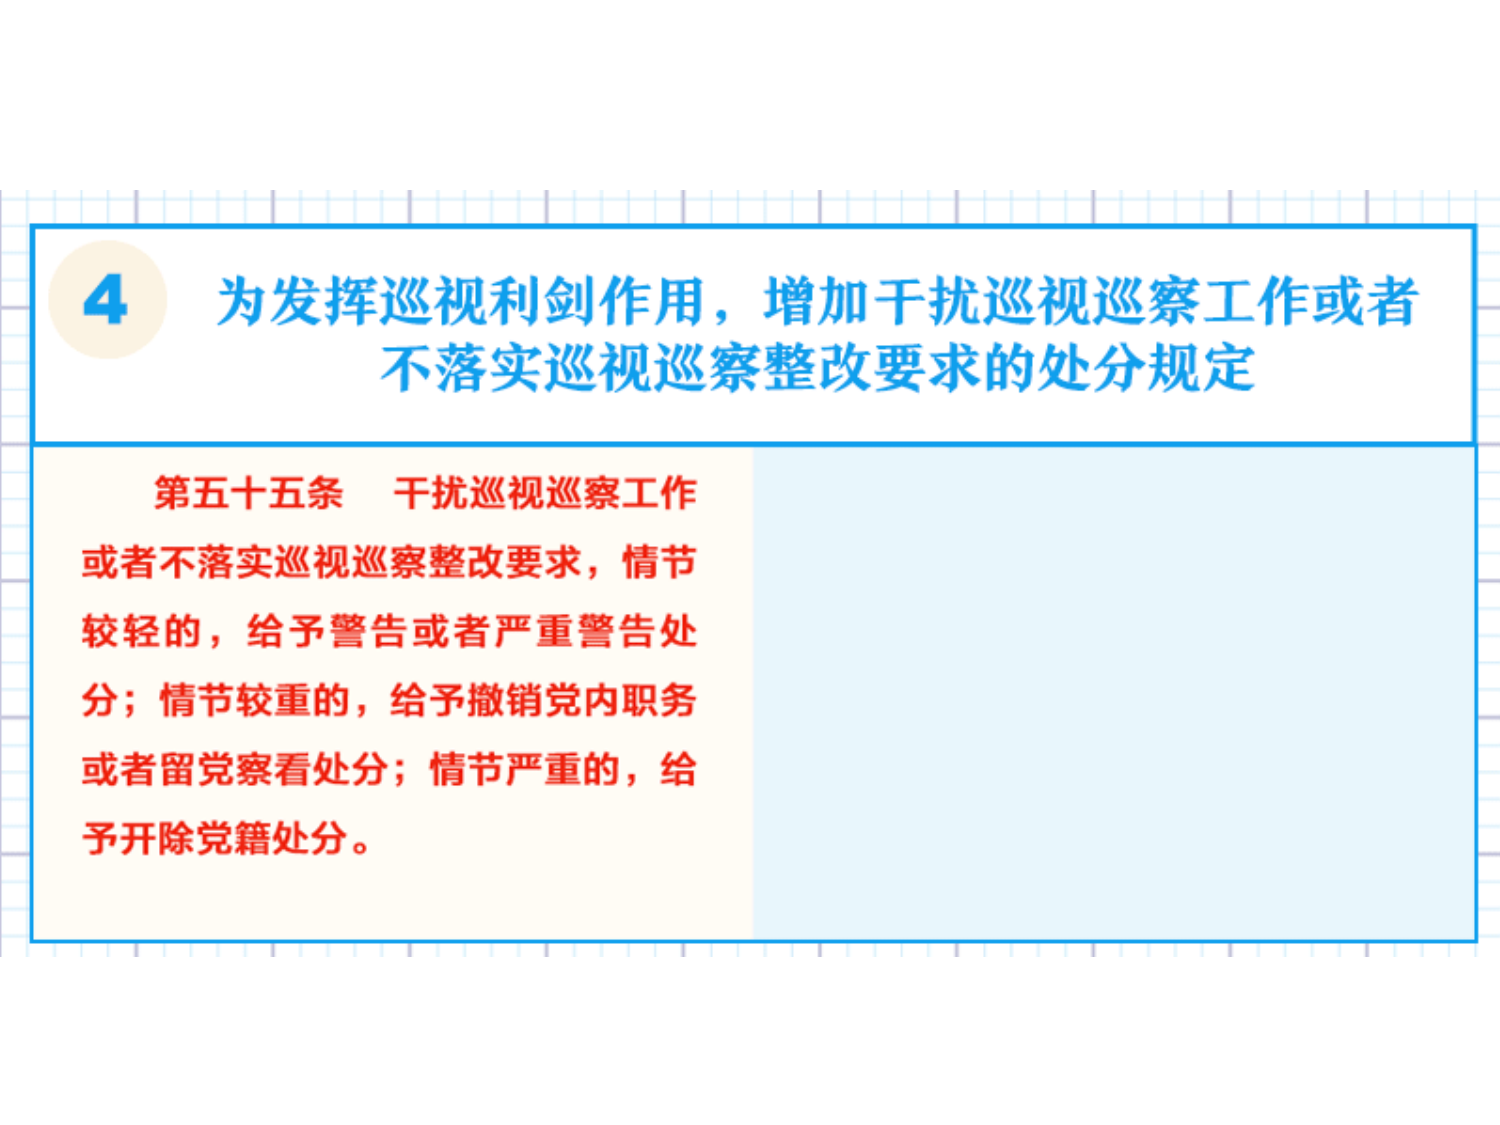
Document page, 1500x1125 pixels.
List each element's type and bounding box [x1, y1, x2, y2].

picture [0, 190, 1500, 957]
